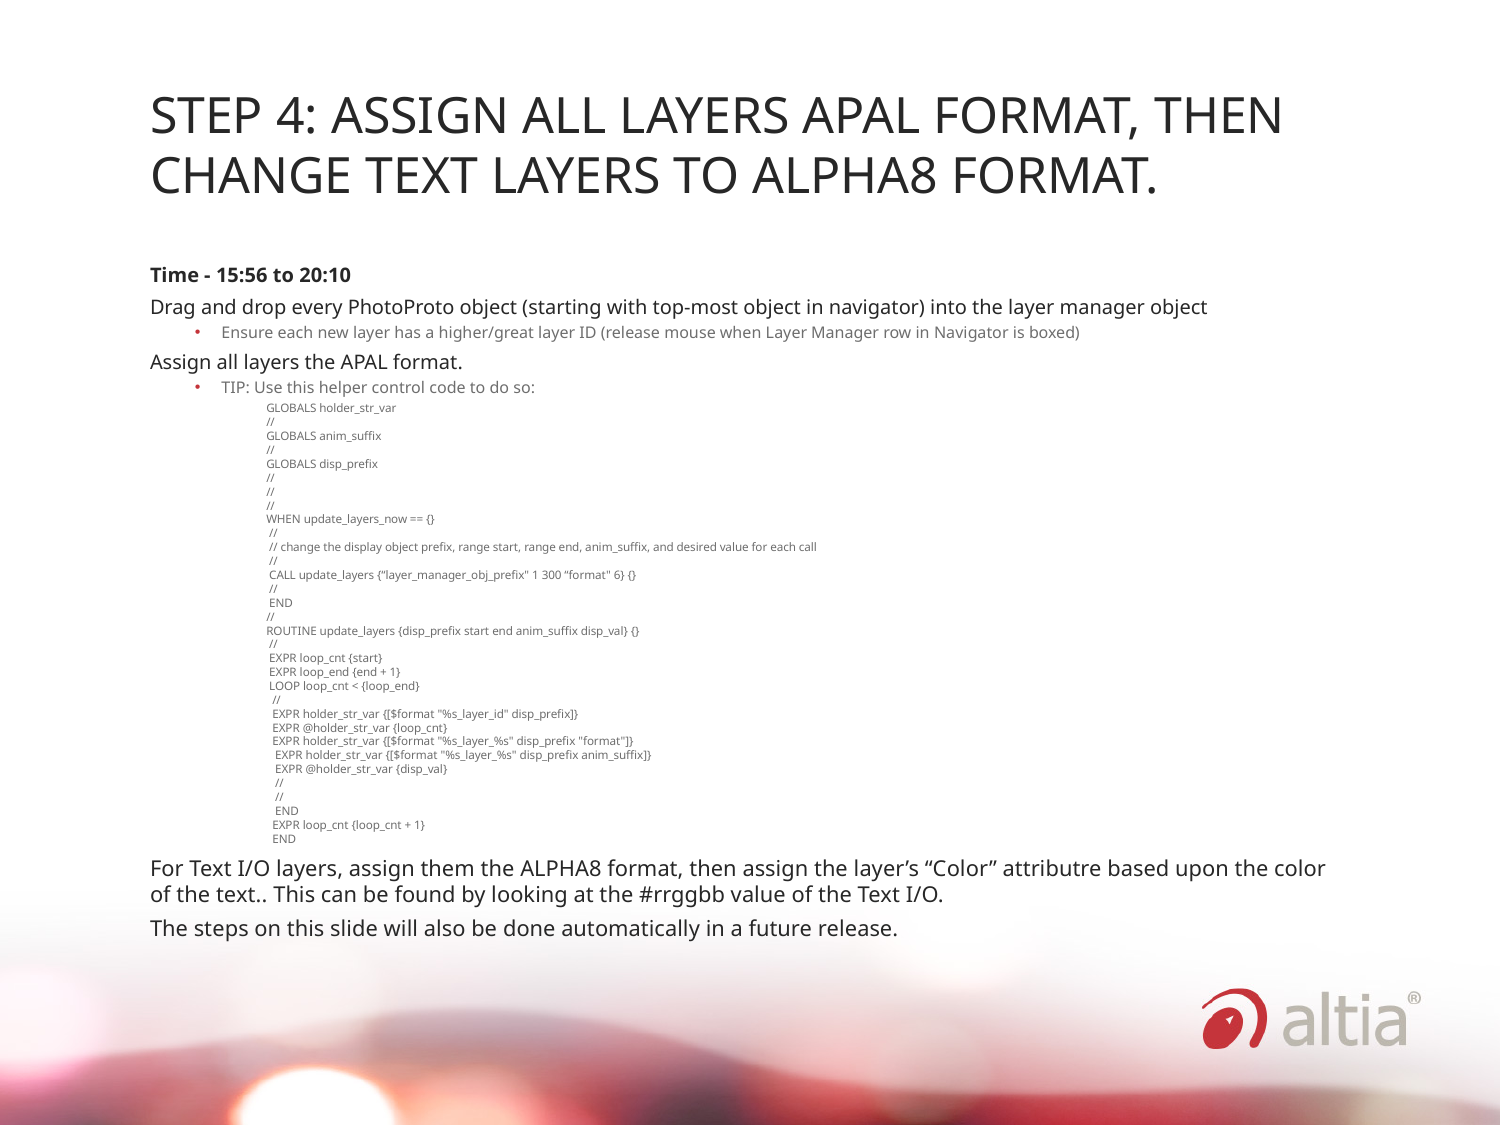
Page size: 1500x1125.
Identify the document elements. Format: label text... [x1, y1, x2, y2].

title Step 4: assign all layers APAL format, then change text layers to ALpha8 format. [150, 83, 1400, 212]
picture [0, 0, 1500, 1125]
list Time - 15:56 to 20:10 Drag and drop every PhotoProto object (starting with top-most object in navigator) into the layer manager object Ensure each new layer has a higher/great layer ID (release mouse when Layer Manager row in Navigator is boxed) Assign all layers the APAL format. TIP: Use this helper control code to do so: GLOBALS holder_str_var // GLOBALS anim_suffix // GLOBALS disp_prefix // // // WHEN update_layers_now == {} // // change the display object prefix, range start, range end, anim_suffix, and desired value for each call // CALL update_layers {“layer_manager_obj_prefix" 1 300 “format" 6} {} // END // ROUTINE update_layers {disp_prefix start end anim_suffix disp_val} {} // EXPR loop_cnt {start} EXPR loop_end {end + 1} LOOP loop_cnt < {loop_end} // EXPR holder_str_var {[$format "%s_layer_id" disp_prefix]} EXPR @holder_str_var {loop_cnt} EXPR holder_str_var {[$format "%s_layer_%s" disp_prefix "format"]} EXPR holder_str_var {[$format "%s_layer_%s" disp_prefix anim_suffix]} EXPR @holder_str_var {disp_val} // // END EXPR loop_cnt {loop_cnt + 1} END For Text I/O layers, assign them the ALPHA8 format, then assign the layer’s “Color” attributre based upon the color of the text.. This can be found by looking at the #rrggbb value of the Text I/O. The steps on this slide will also be done automatically in a future release. [150, 262, 1350, 963]
